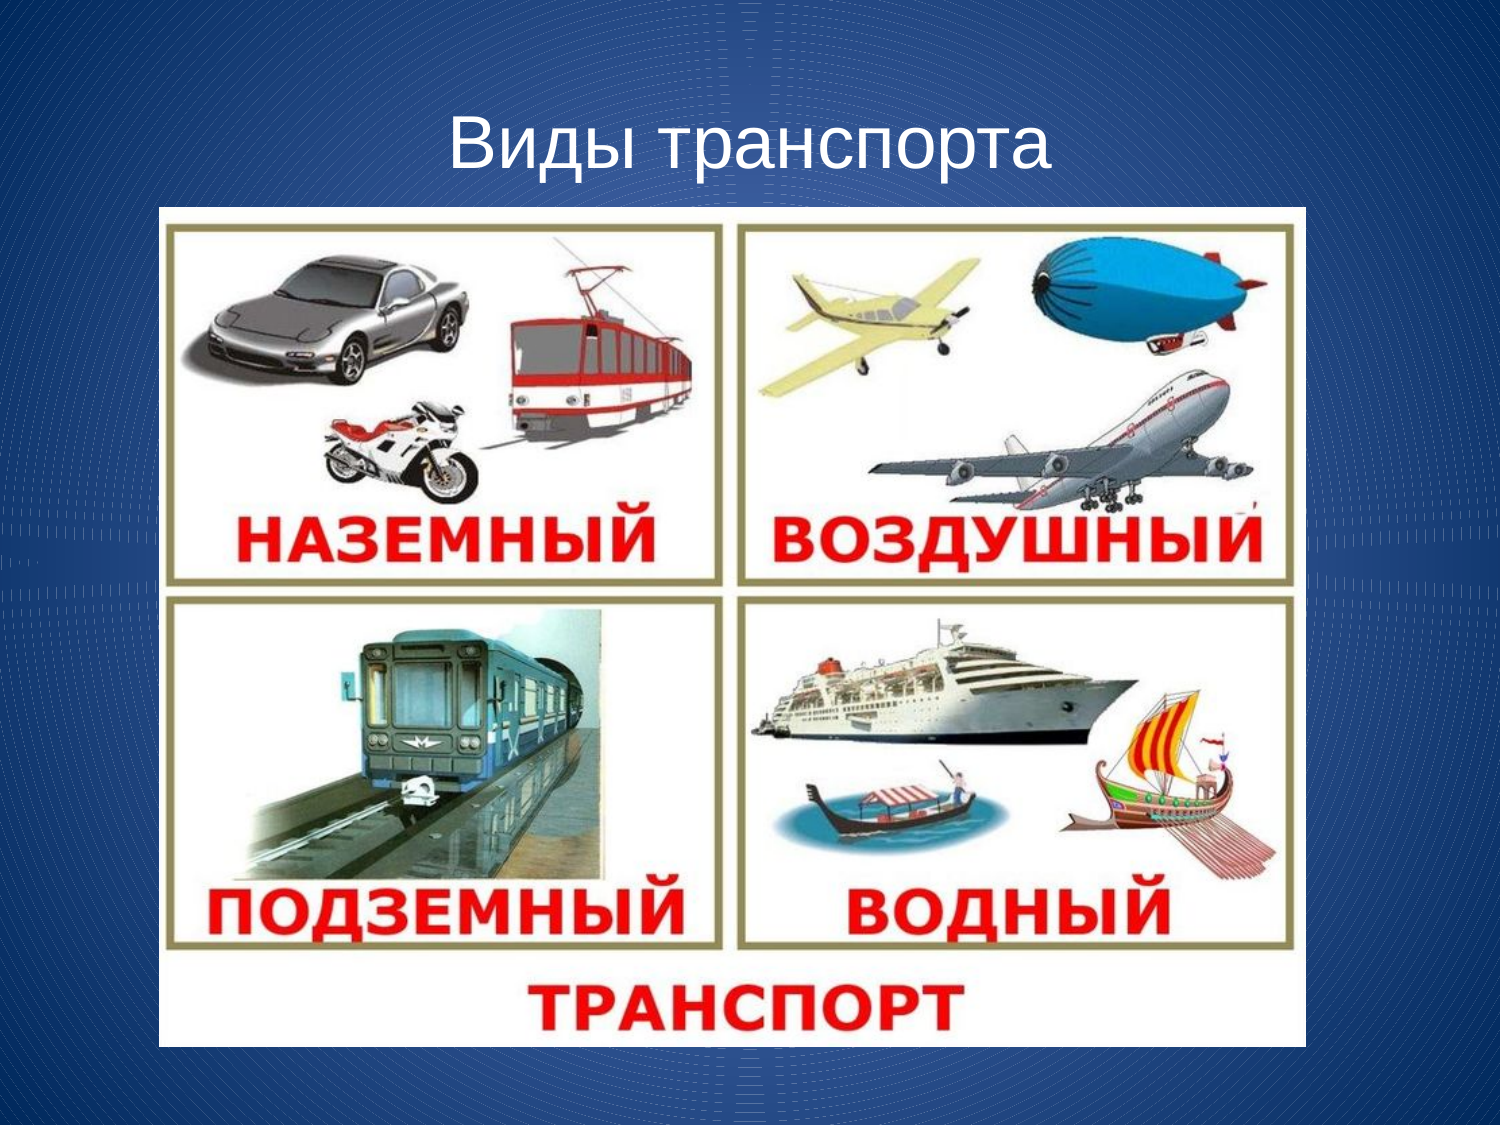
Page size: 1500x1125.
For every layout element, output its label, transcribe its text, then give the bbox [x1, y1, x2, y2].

title Виды транспорта [74, 44, 1426, 233]
picture [159, 207, 1306, 1048]
